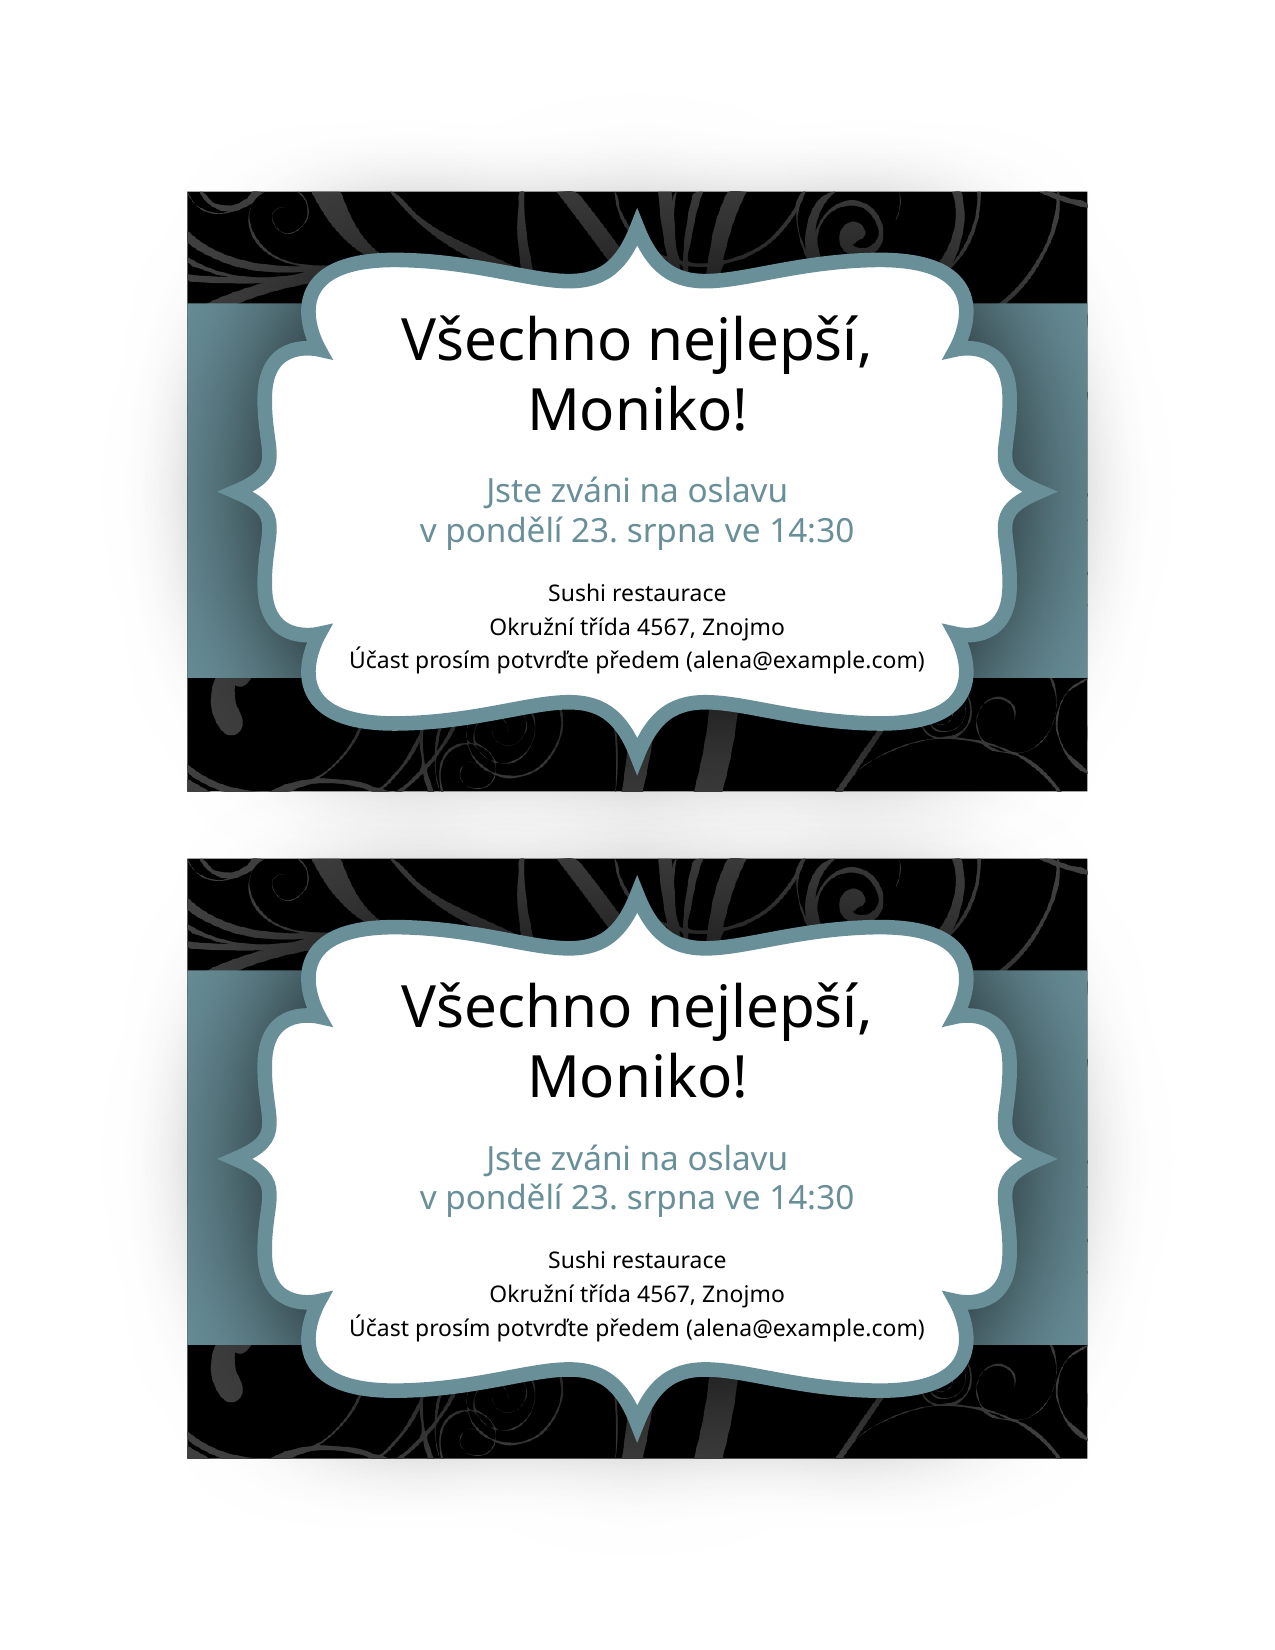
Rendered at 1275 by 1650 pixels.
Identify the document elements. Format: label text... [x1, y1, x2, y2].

picture [187, 678, 1088, 792]
list Všechno nejlepší, Moniko! [330, 286, 945, 457]
list Všechno nejlepší, Moniko! [330, 953, 945, 1125]
list Jste zváni na oslavu v pondělí 23. srpna ve 14:30 [330, 457, 945, 562]
picture [187, 858, 1088, 970]
picture [187, 191, 1088, 303]
picture [187, 1345, 1088, 1459]
list Jste zváni na oslavu v pondělí 23. srpna ve 14:30 [330, 1125, 945, 1229]
list Sushi restaurace Okružní třída 4567, Znojmo Účast prosím potvrďte předem (alena@example.com) [330, 1238, 945, 1371]
list Sushi restaurace Okružní třída 4567, Znojmo Účast prosím potvrďte předem (alena@example.com) [330, 571, 945, 704]
